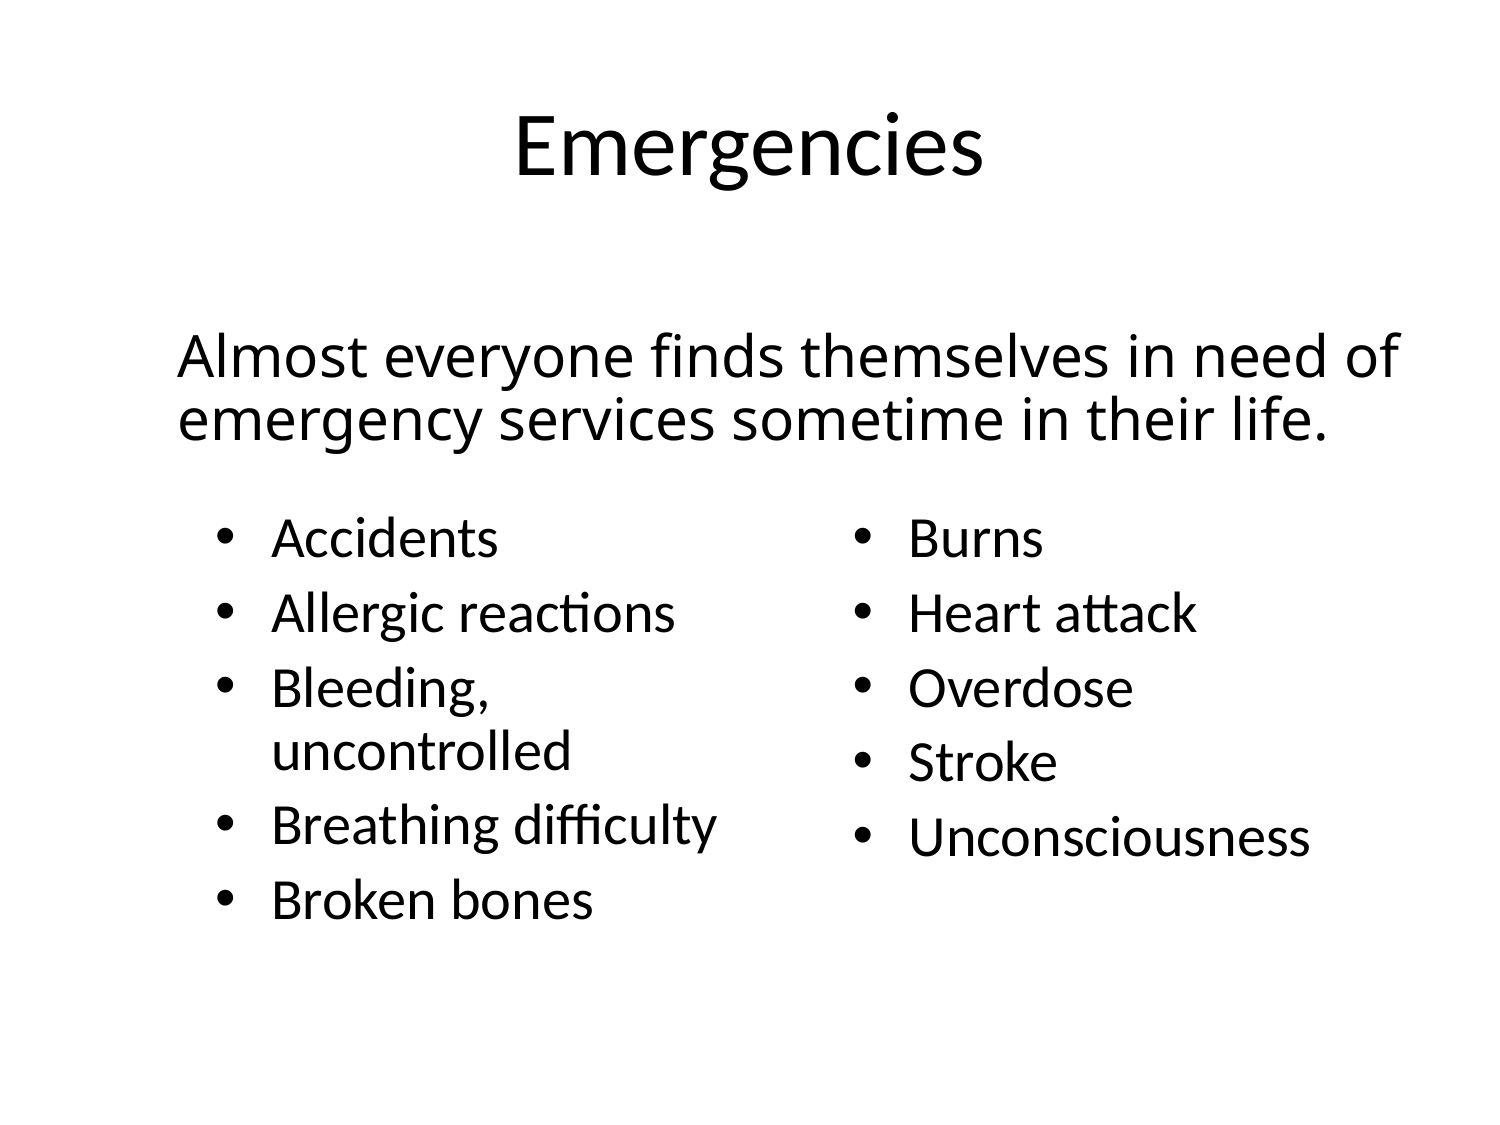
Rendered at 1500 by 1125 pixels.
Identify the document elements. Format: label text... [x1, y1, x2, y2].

list Burns Heart attack Overdose Stroke Unconsciousness [837, 500, 1444, 925]
title Emergencies [75, 45, 1425, 233]
list Accidents Allergic reactions Bleeding, uncontrolled Breathing difficulty Broken bones [200, 500, 807, 1013]
text_box Almost everyone finds themselves in need of emergency services sometime in their life. [162, 320, 1463, 461]
